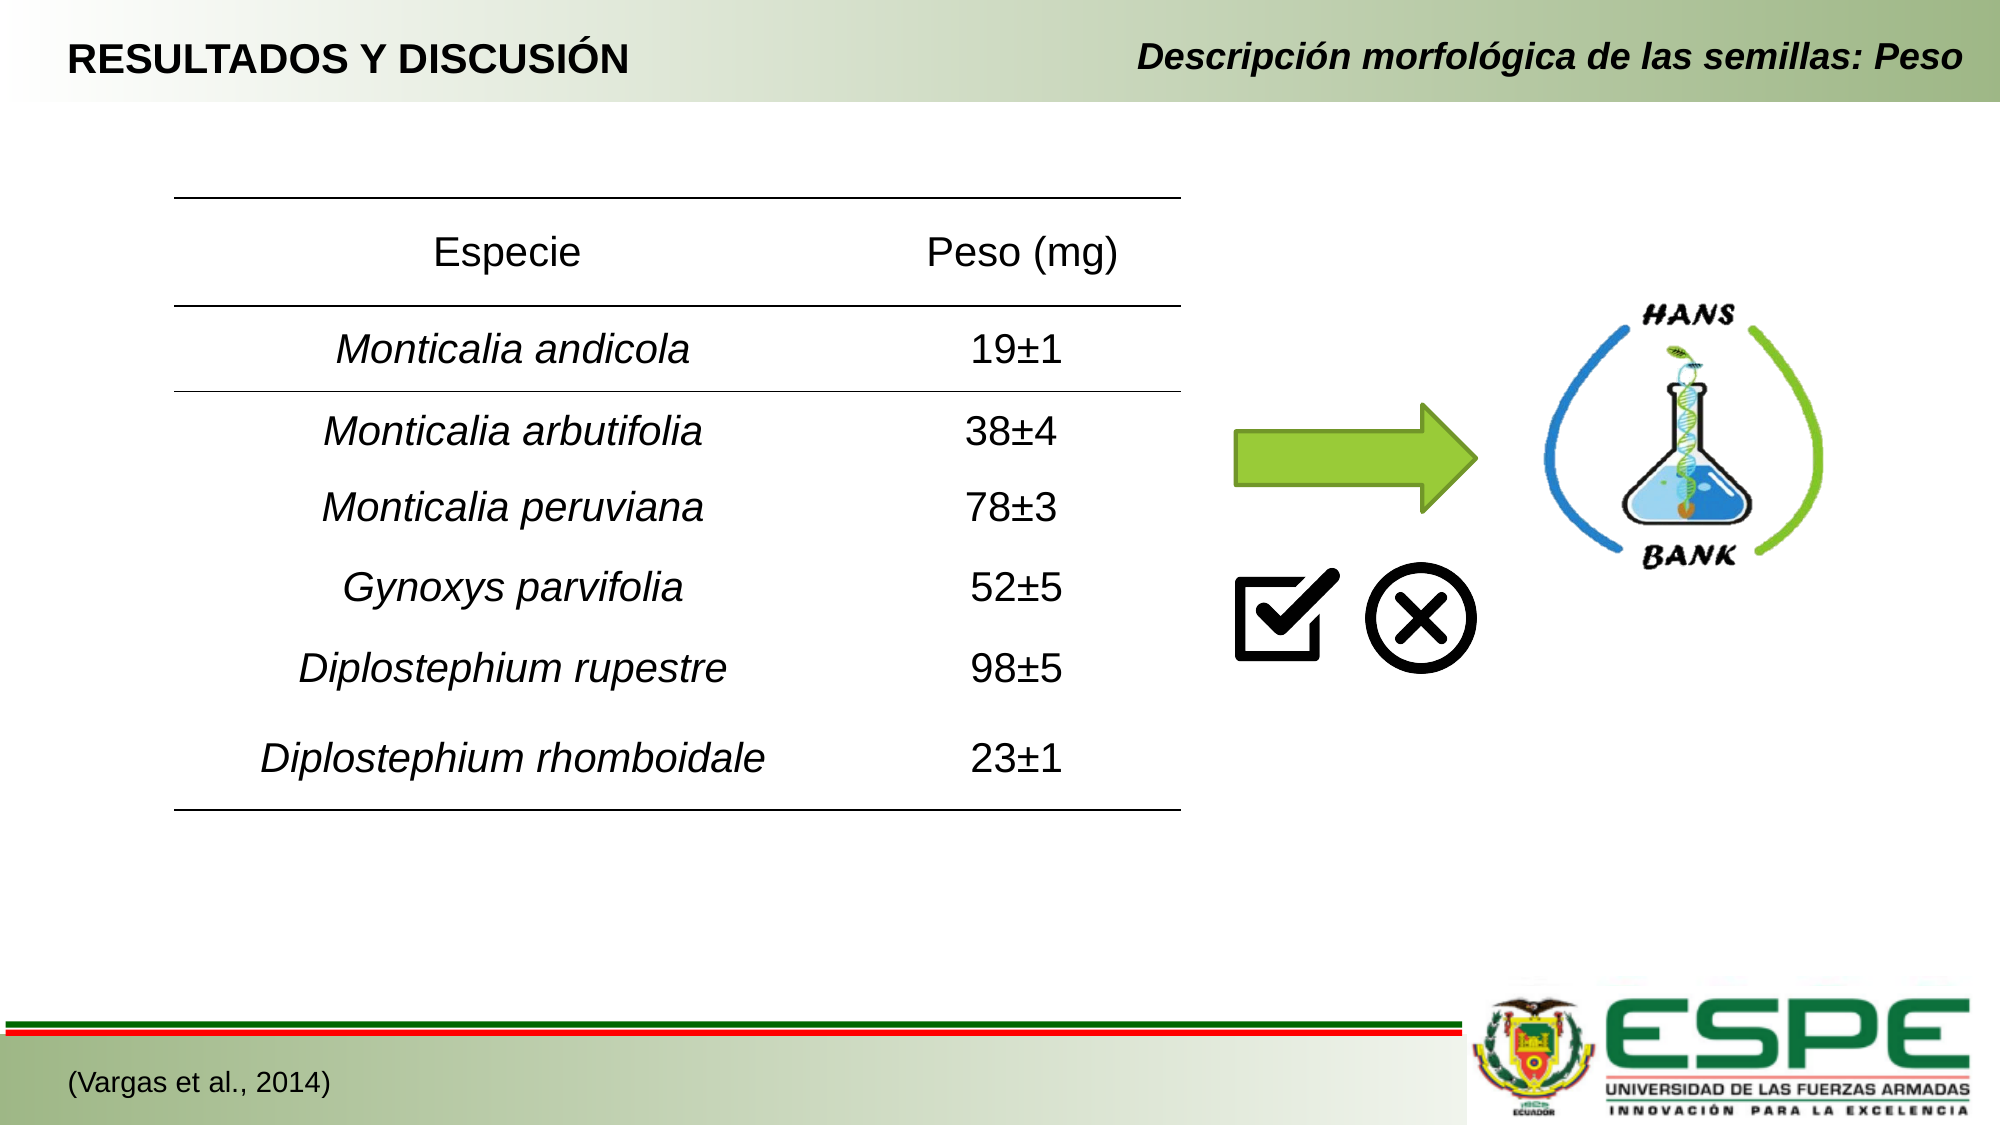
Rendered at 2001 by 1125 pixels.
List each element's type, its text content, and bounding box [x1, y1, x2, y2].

table_cell Monticalia andicola [174, 307, 852, 391]
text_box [1235, 293, 1842, 579]
table_cell 52±5 [852, 544, 1181, 630]
table_cell 23±1 [852, 706, 1181, 809]
picture [1467, 976, 1980, 1125]
table_cell 78±3 [852, 470, 1181, 544]
text_box RESULTADOS Y DISCUSIÓN [52, 24, 869, 90]
table_cell 98±5 [852, 630, 1181, 706]
table_cell Monticalia arbutifolia [174, 392, 852, 470]
picture [1235, 562, 1340, 667]
picture [1365, 562, 1477, 674]
table_header Peso (mg) [852, 199, 1181, 305]
text_box (Vargas et al., 2014) [52, 1055, 346, 1106]
table_cell 38±4 [852, 392, 1181, 470]
table_cell Diplostephium rupestre [174, 630, 852, 706]
table_header Especie [174, 199, 852, 305]
table_cell Monticalia peruviana [174, 470, 852, 544]
table_cell Diplostephium rhomboidale [174, 706, 852, 809]
table_cell Gynoxys parvifolia [174, 544, 852, 630]
text_box Descripción morfológica de las semillas: Peso [917, 24, 1979, 85]
table_cell 19±1 [852, 307, 1181, 391]
